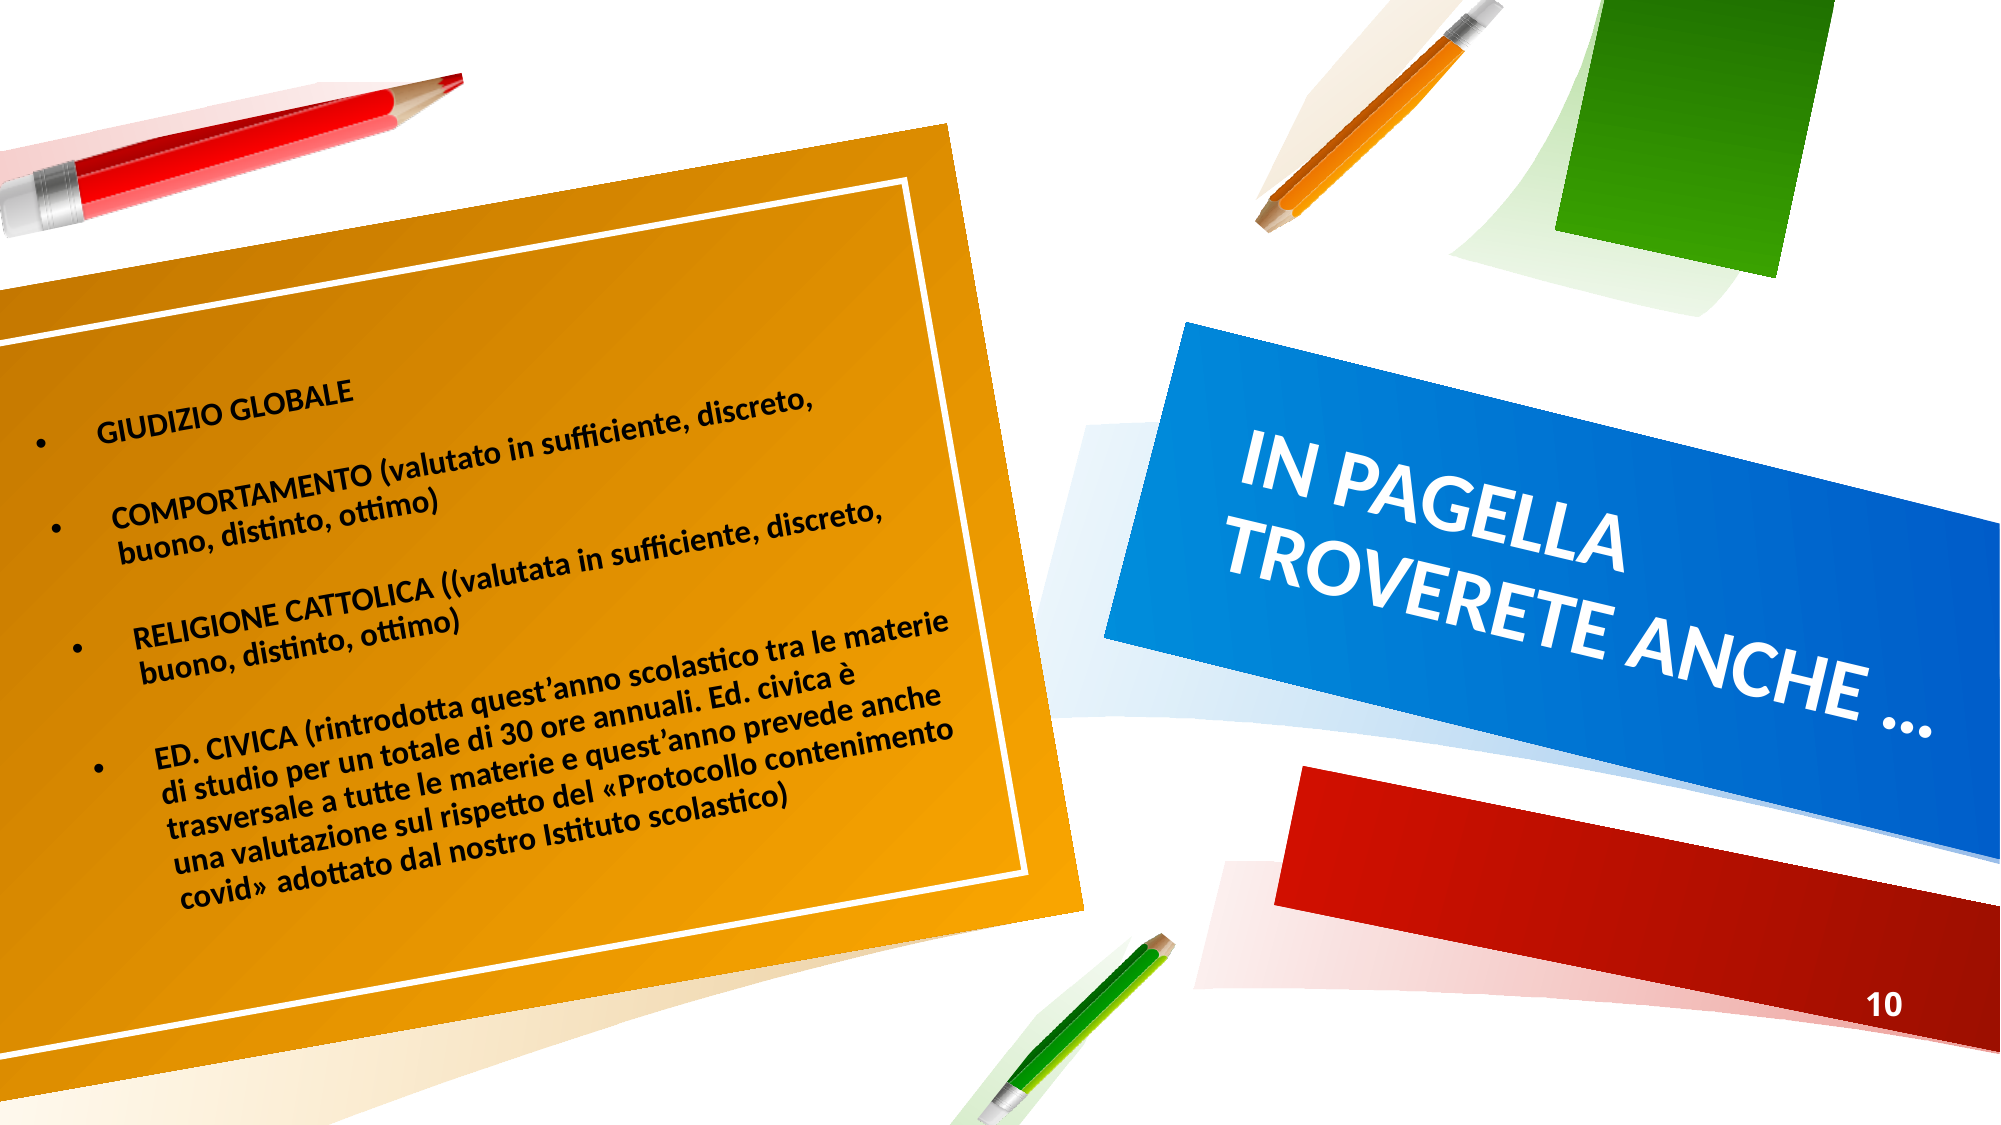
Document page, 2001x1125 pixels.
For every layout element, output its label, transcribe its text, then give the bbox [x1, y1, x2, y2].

picture [972, 915, 1193, 1125]
picture [1237, 0, 1511, 251]
title IN PAGELLA TROVERETE ANCHE … [1182, 349, 2000, 827]
text_box GIUDIZIO GLOBALE COMPORTAMENTO (valutato in sufficiente, discreto, buono, distinto, ottimo) RELIGIONE CATTOLICA ((valutata in sufficiente, discreto, buono, distinto, ottimo) ED. CIVICA (rintrodotta quest’anno scolastico tra le materie di studio per un totale di 30 ore annuali. Ed. civica è trasversale a tutte le materie e quest’anno prevede anche una valutazione sul rispetto del «Protocollo contenimento covid» adottato dal nostro Istituto scolastico) [15, 260, 1000, 968]
slide_number 10 [1831, 975, 1937, 1036]
picture [0, 72, 476, 240]
